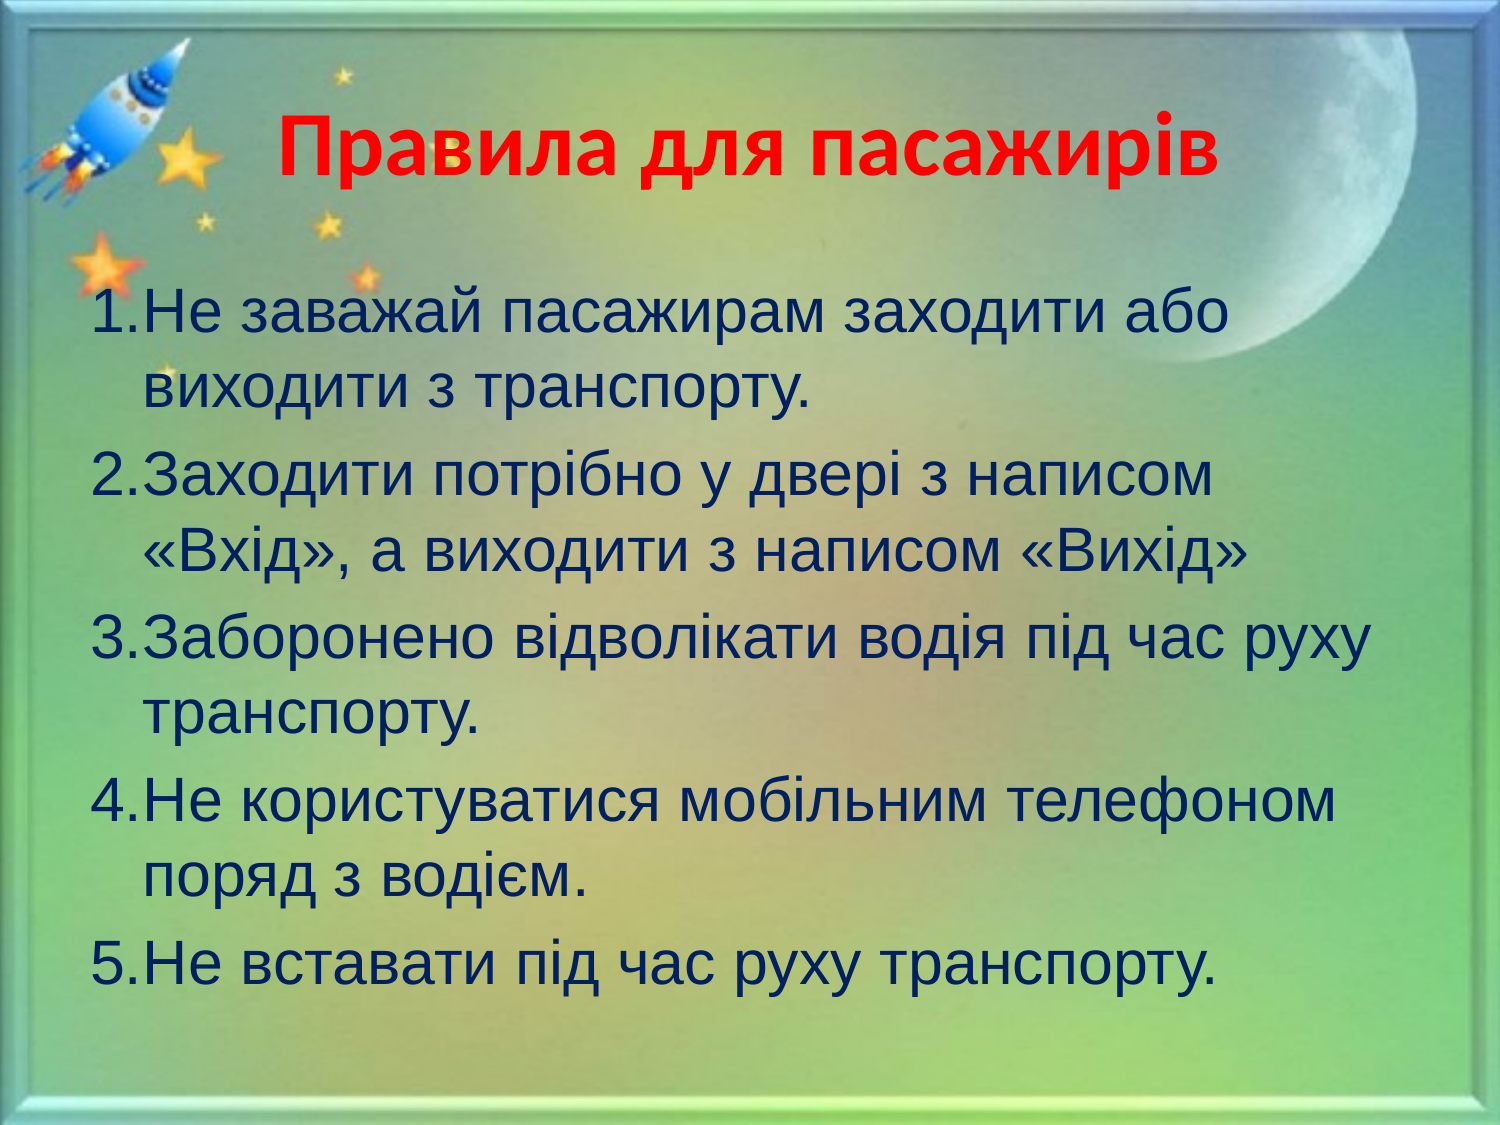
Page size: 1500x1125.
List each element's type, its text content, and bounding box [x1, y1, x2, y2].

picture [0, 0, 1500, 1125]
title Правила для пасажирів [75, 45, 1425, 233]
list Не заважай пасажирам заходити або виходити з транспорту. Заходити потрібно у двері з написом «Вхід», а виходити з написом «Вихід» Заборонено відволікати водія під час руху транспорту. Не користуватися мобільним телефоном поряд з водієм. Не вставати під час руху транспорту. [75, 262, 1425, 1005]
